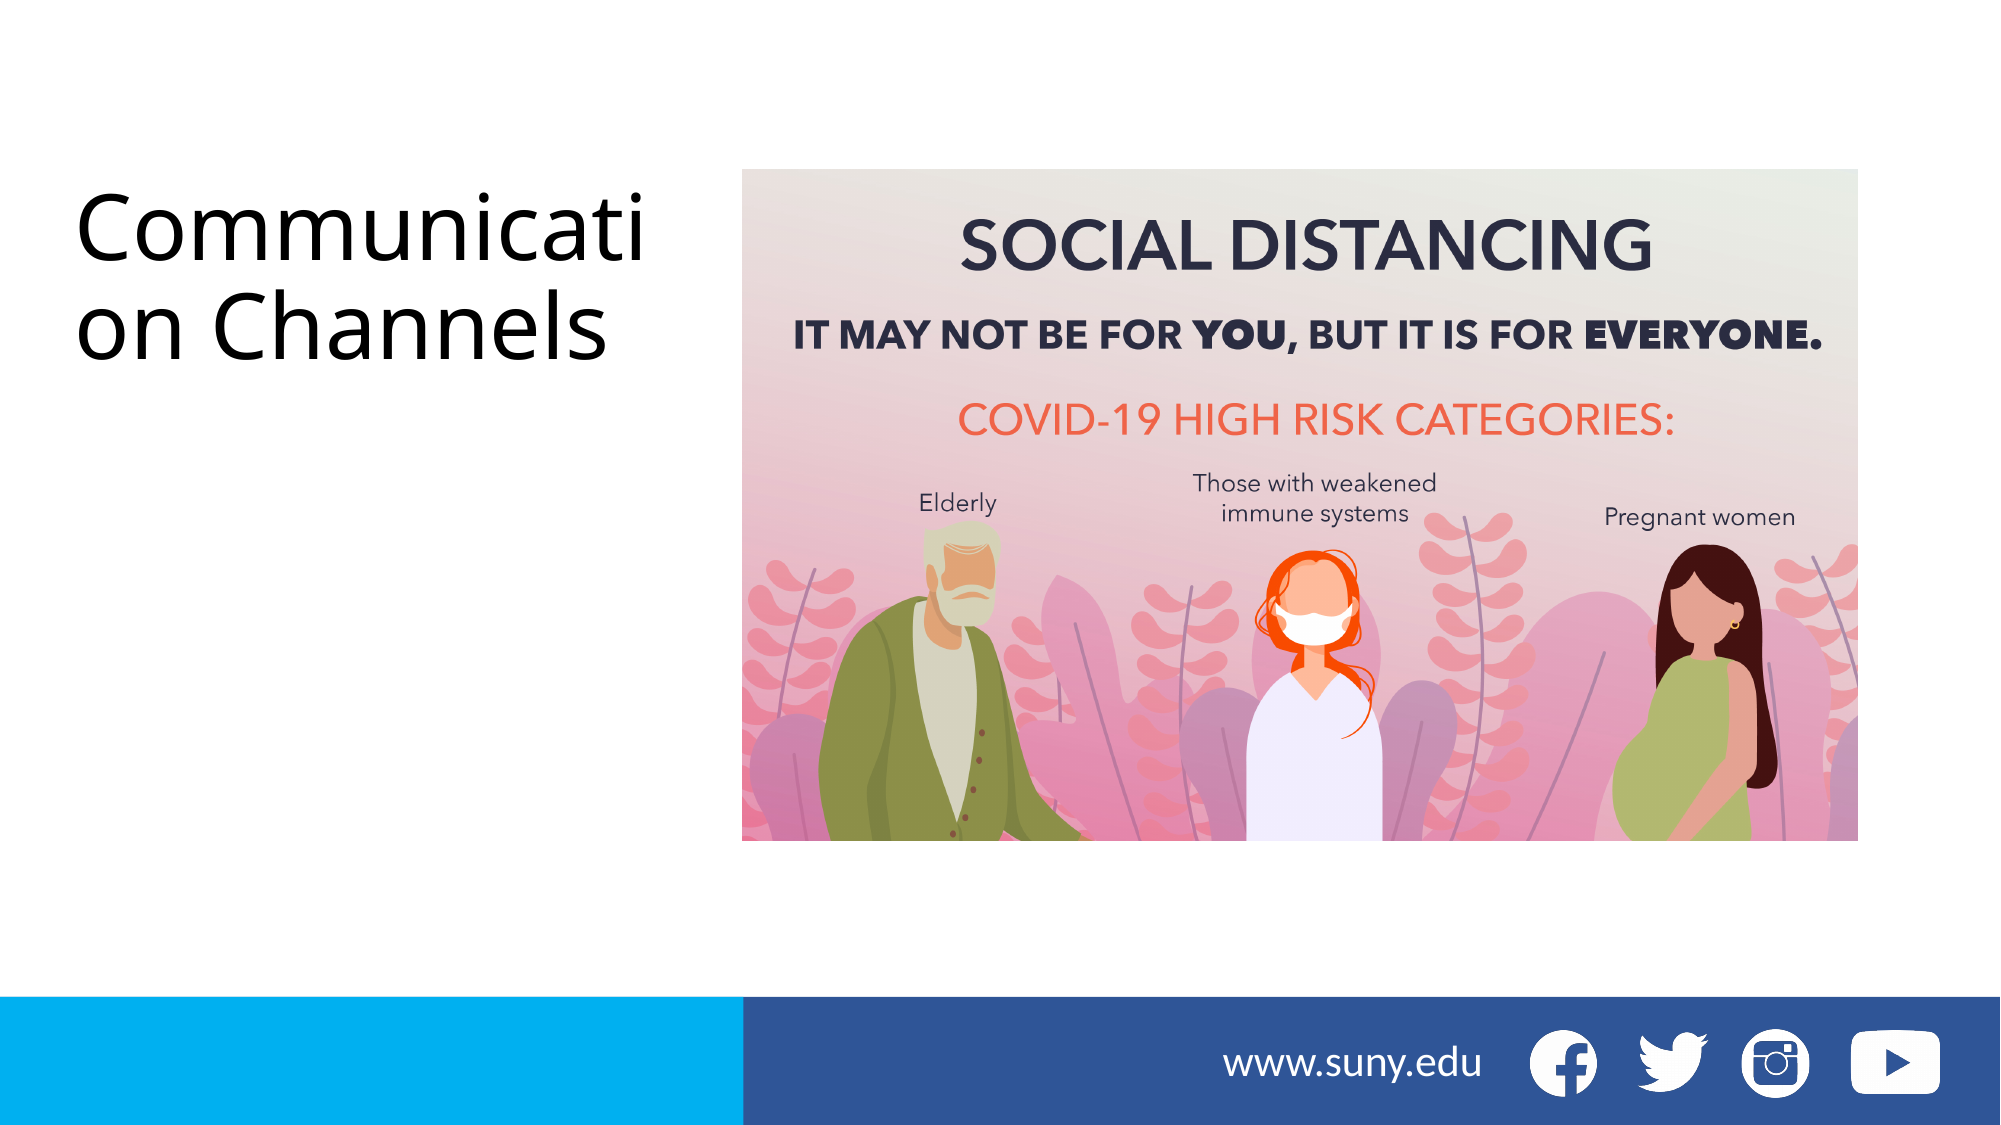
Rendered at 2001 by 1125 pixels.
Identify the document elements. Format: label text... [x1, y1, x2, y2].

text_box [744, 996, 2000, 1125]
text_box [1029, 1025, 1940, 1098]
text_box [0, 996, 744, 1125]
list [742, 169, 1858, 841]
title Communication Channels [59, 170, 684, 391]
